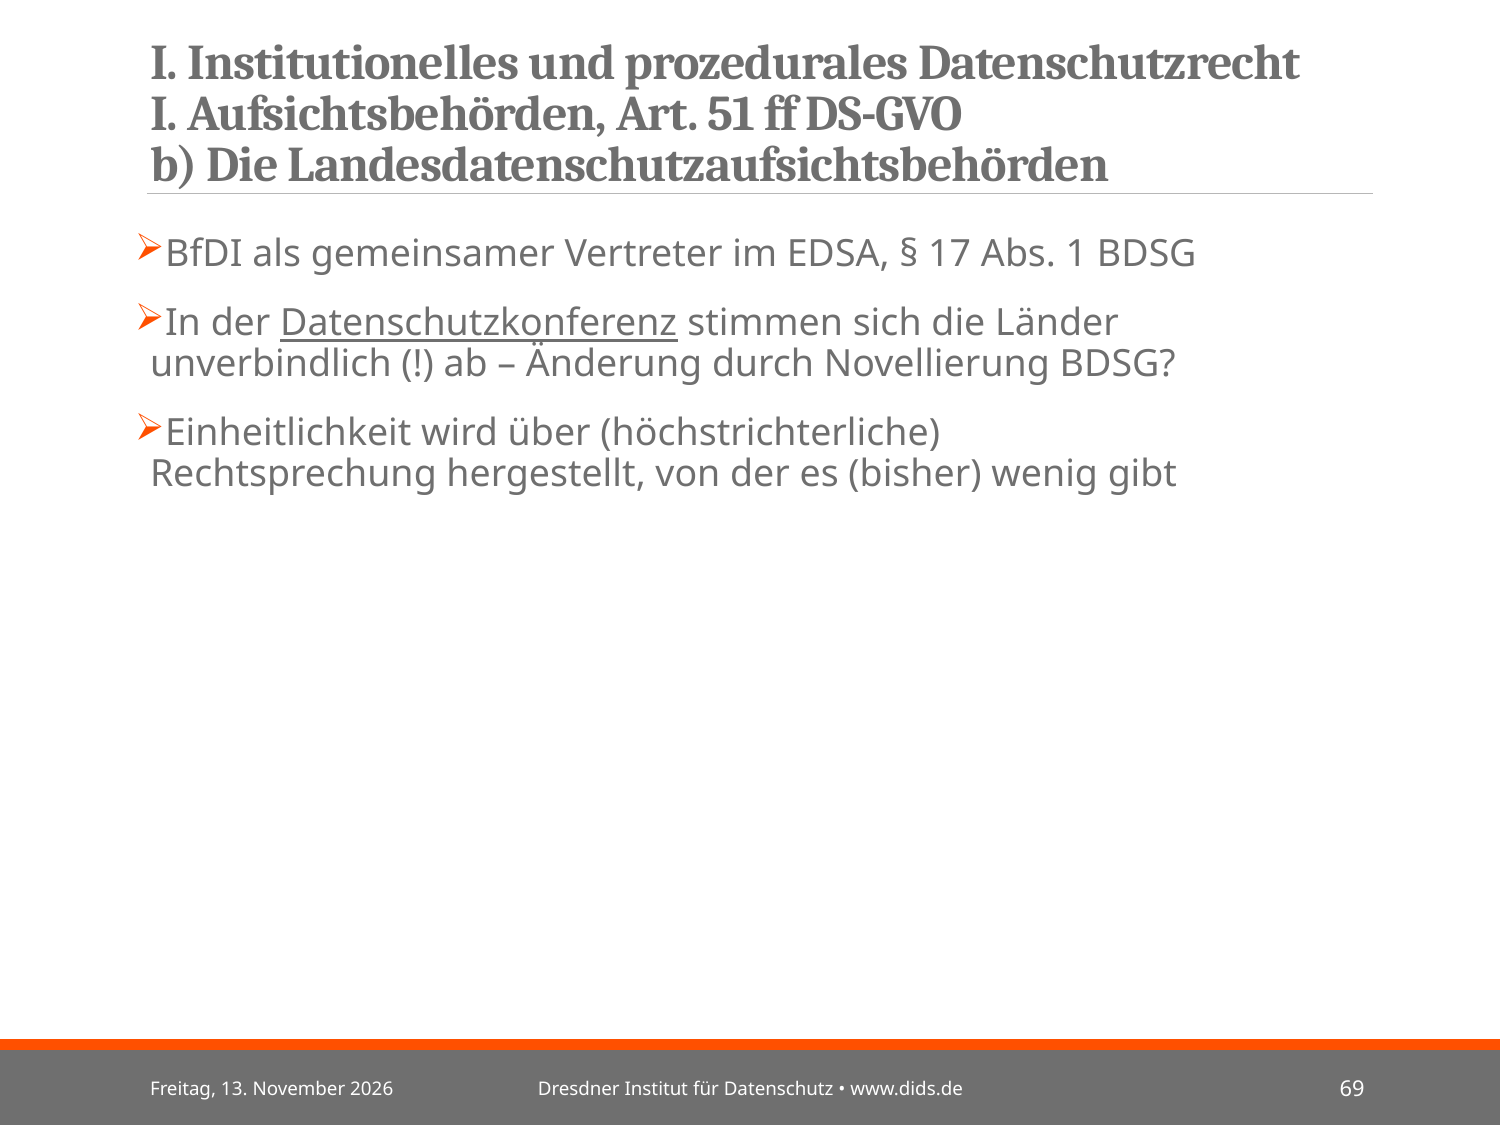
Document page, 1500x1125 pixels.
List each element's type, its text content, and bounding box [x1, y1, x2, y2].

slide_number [135, 1059, 440, 1120]
list BfDI als gemeinsamer Vertreter im EDSA, § 17 Abs. 1 BDSG In der Datenschutzkonferenz stimmen sich die Länder unverbindlich (!) ab – Änderung durch Novellierung BDSG? Einheitlichkeit wird über (höchstrichterliche) Rechtsprechung hergestellt, von der es (bisher) wenig gibt [135, 226, 1219, 963]
title I. Institutionelles und prozedurales Datenschutzrecht I. Aufsichtsbehörden, Art. 51 ff DS-GVO b) Die Landesdatenschutzaufsichtsbehörden [135, 5, 1373, 200]
footer Dresdner Institut für Datenschutz • www.dids.de [453, 1059, 1047, 1120]
slide_number 69 [1218, 1059, 1380, 1120]
